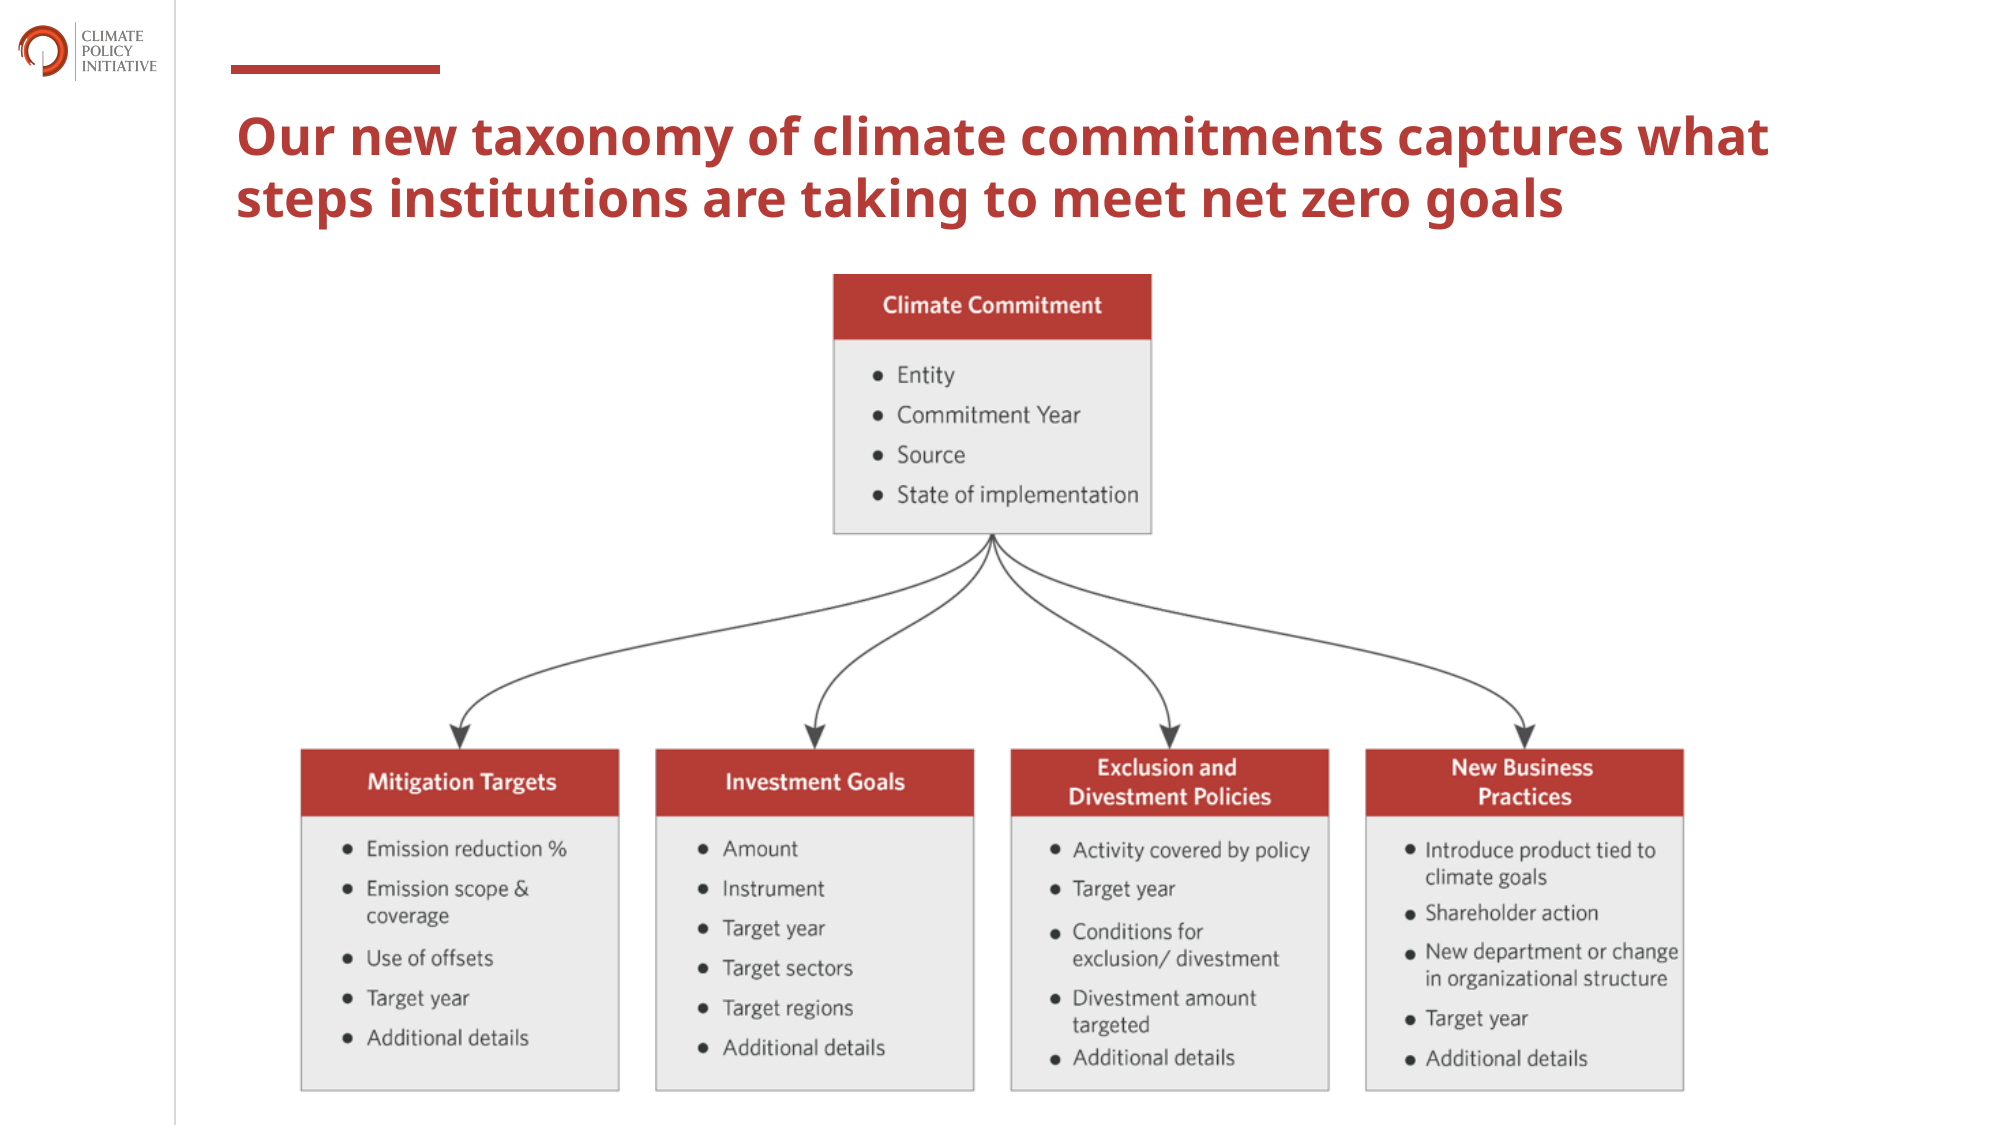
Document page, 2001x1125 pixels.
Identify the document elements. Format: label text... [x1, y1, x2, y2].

picture [241, 273, 1770, 1103]
list Our new taxonomy of climate commitments captures what steps institutions are taking to meet net zero goals [230, 91, 1892, 276]
